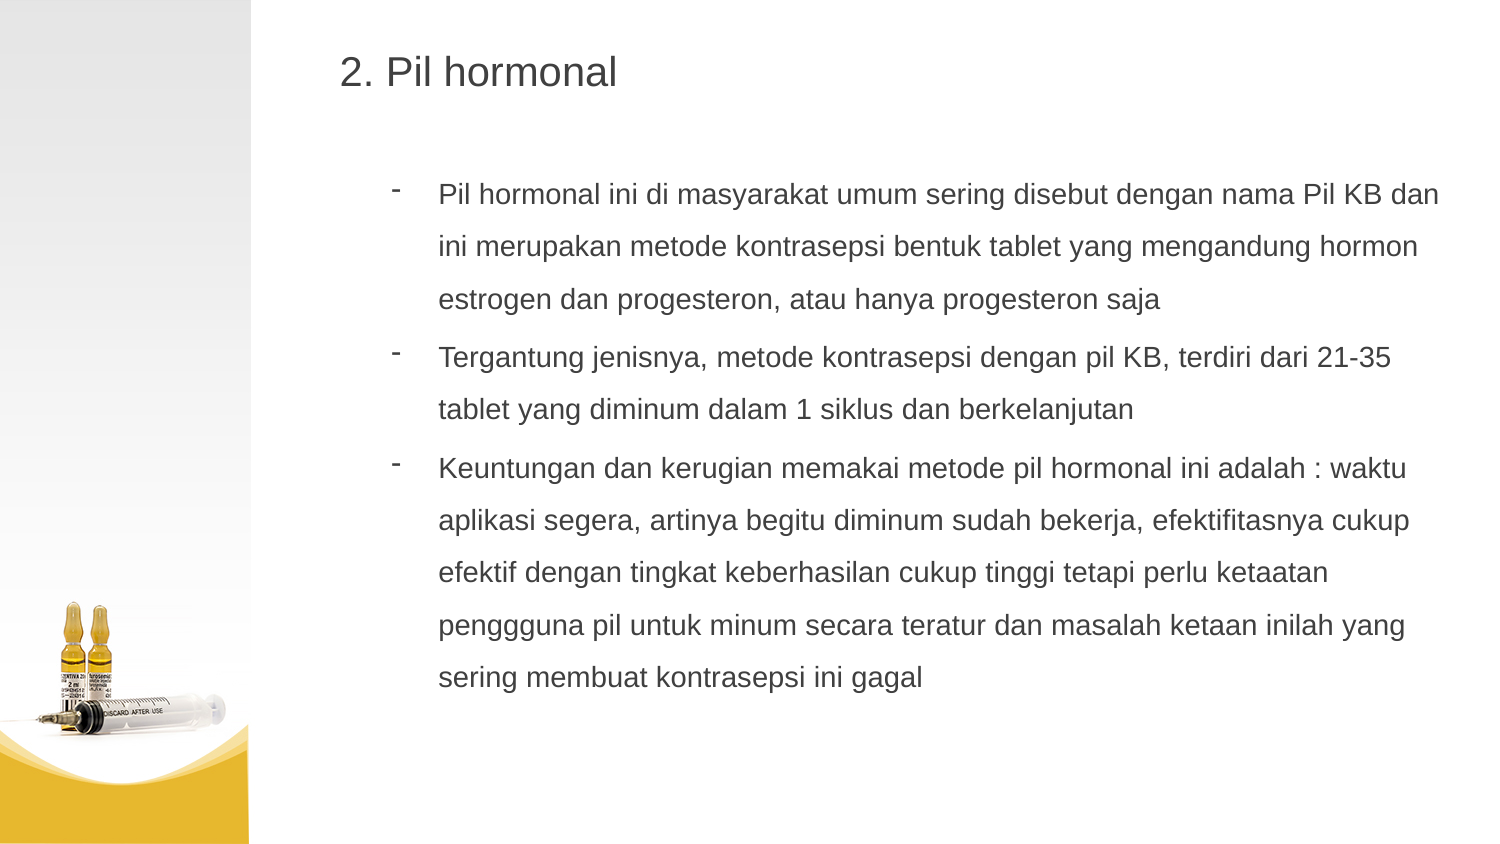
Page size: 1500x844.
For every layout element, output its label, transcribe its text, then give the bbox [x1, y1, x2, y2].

list 2. Pil hormonal [324, 32, 1459, 108]
list Pil hormonal ini di masyarakat umum sering disebut dengan nama Pil KB dan ini merupakan metode kontrasepsi bentuk tablet yang mengandung hormon estrogen dan progesteron, atau hanya progesteron saja Tergantung jenisnya, metode kontrasepsi dengan pil KB, terdiri dari 21-35 tablet yang diminum dalam 1 siklus dan berkelanjutan Keuntungan dan kerugian memakai metode pil hormonal ini adalah : waktu aplikasi segera, artinya begitu diminum sudah bekerja, efektifitasnya cukup efektif dengan tingkat keberhasilan cukup tinggi tetapi perlu ketaatan penggguna pil untuk minum secara teratur dan masalah ketaan inilah yang sering membuat kontrasepsi ini gagal [326, 150, 1461, 765]
picture [0, 0, 1500, 844]
